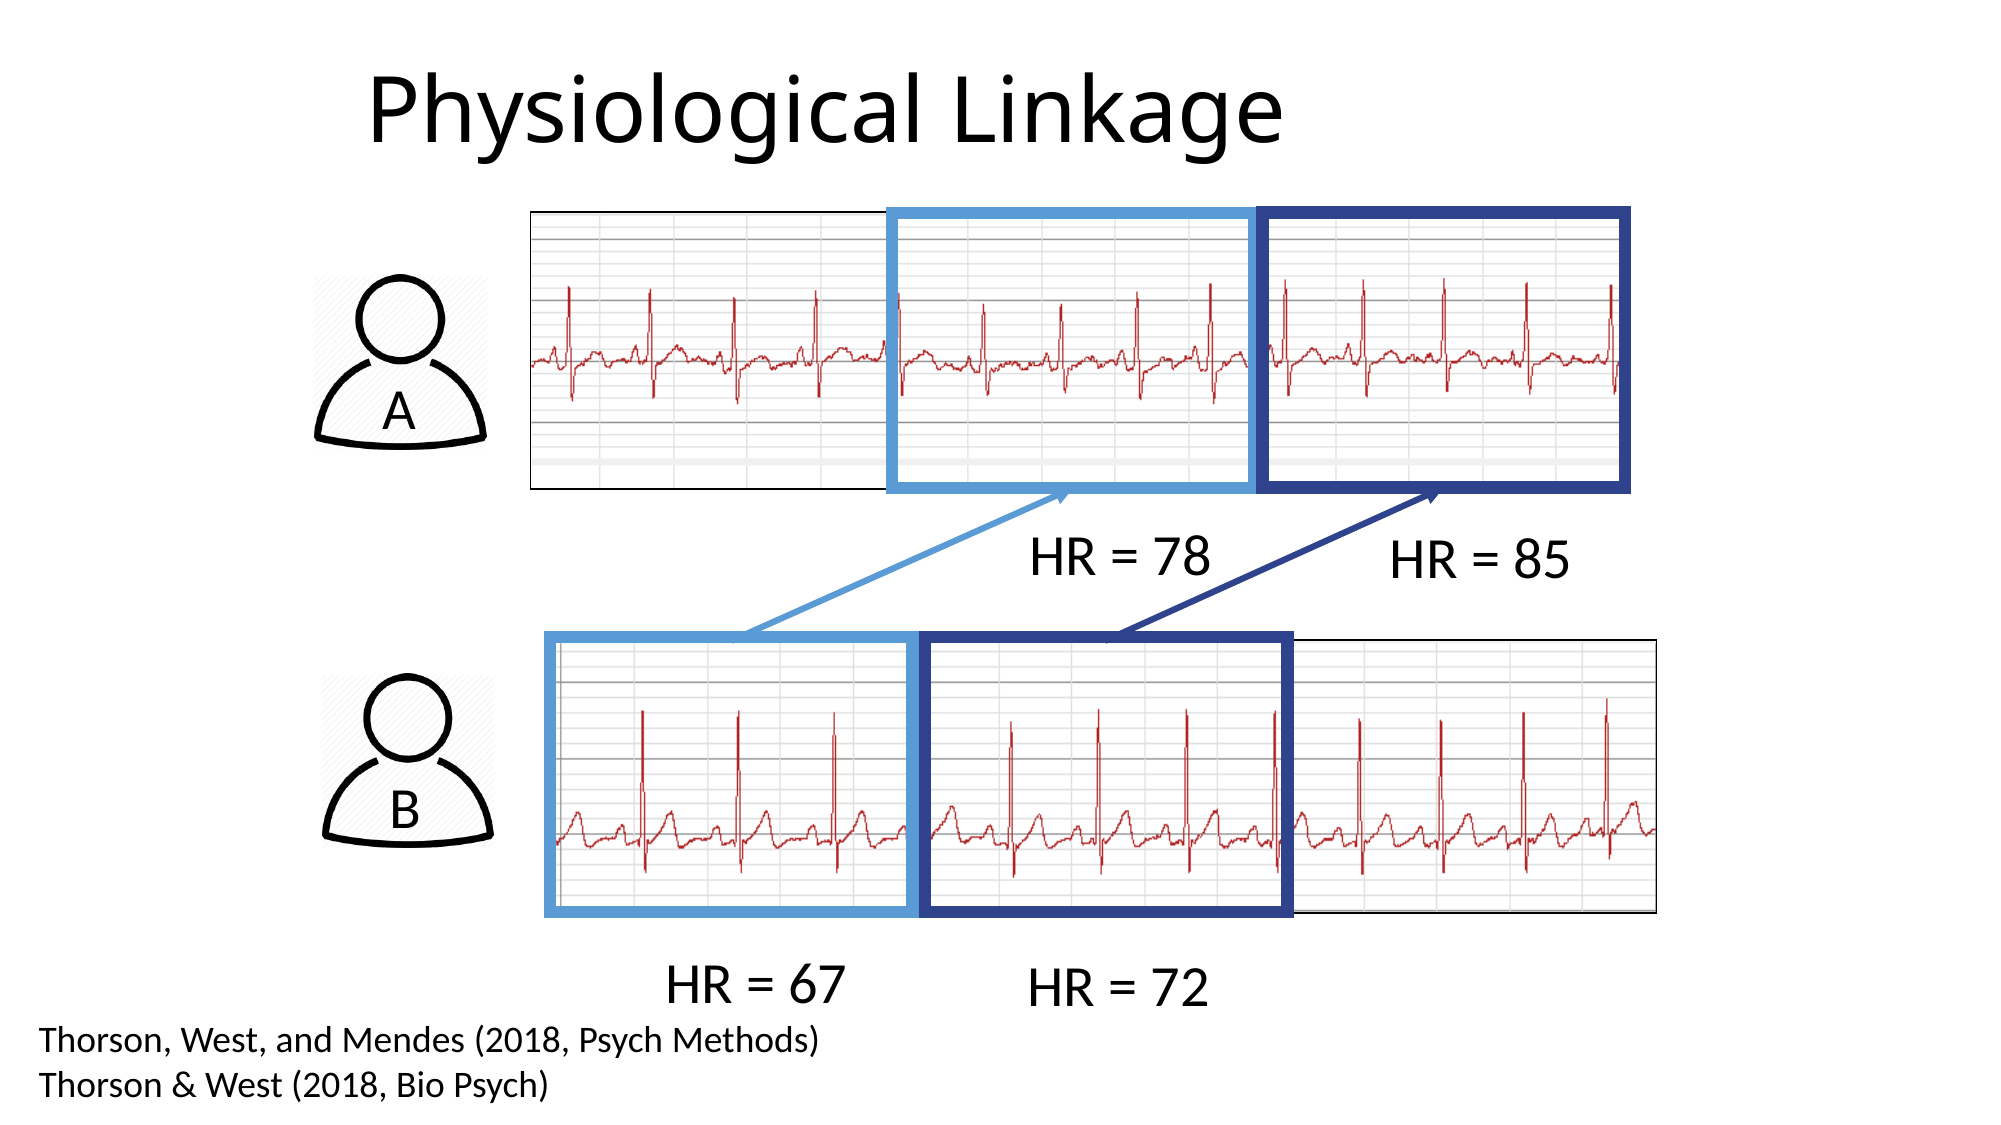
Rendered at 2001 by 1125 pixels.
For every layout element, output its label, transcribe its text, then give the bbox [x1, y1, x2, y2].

text_box HR = 78 [1074, 509, 1104, 594]
text_box [549, 636, 731, 913]
text_box Thorson, West, and Mendes (2018, Psych Methods) Thorson & West (2018, Bio Psych) [23, 1008, 929, 1113]
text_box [1104, 487, 1444, 641]
text_box HR = 72 [999, 940, 1238, 1026]
picture [531, 212, 1628, 489]
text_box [731, 487, 1074, 641]
title Physiological Linkage [350, 55, 1659, 171]
text_box HR = 67 [637, 937, 875, 1008]
text_box HR = 85 [1444, 512, 1600, 598]
text_box [1074, 636, 1104, 640]
picture [320, 673, 495, 848]
picture [312, 274, 488, 450]
picture [553, 640, 1656, 913]
